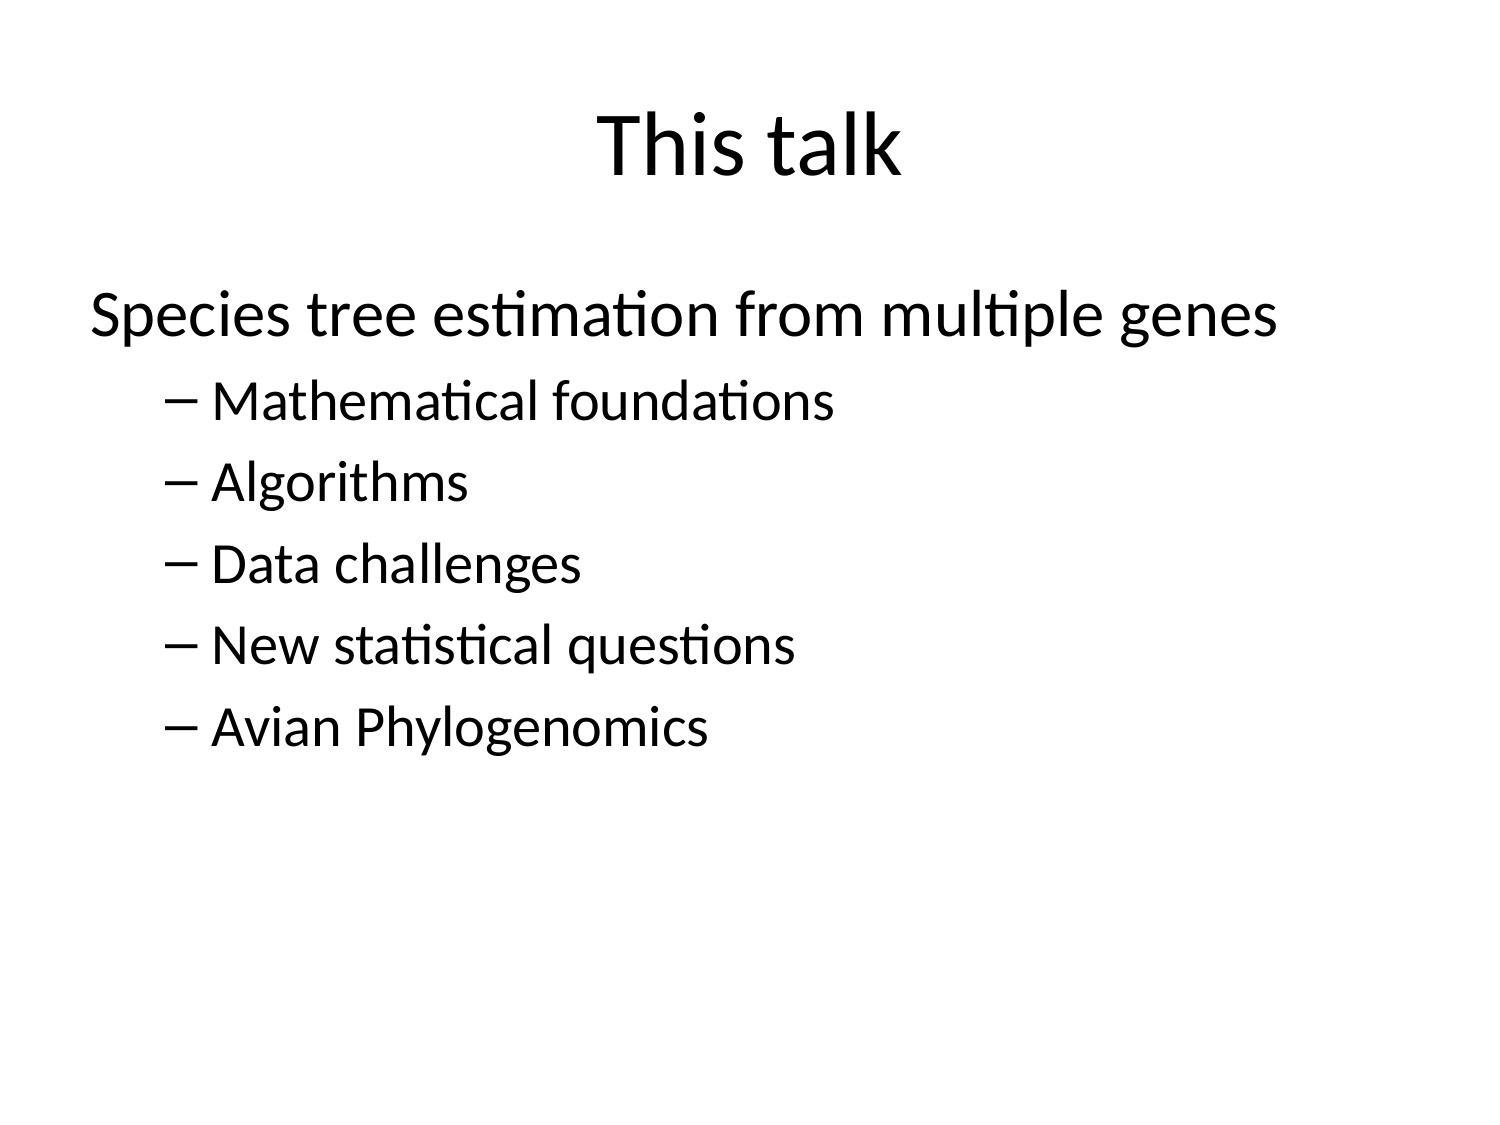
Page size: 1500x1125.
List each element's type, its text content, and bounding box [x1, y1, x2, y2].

list Species tree estimation from multiple genes Mathematical foundations Algorithms Data challenges New statistical questions Avian Phylogenomics [75, 262, 1425, 1005]
title This talk [75, 45, 1425, 233]
